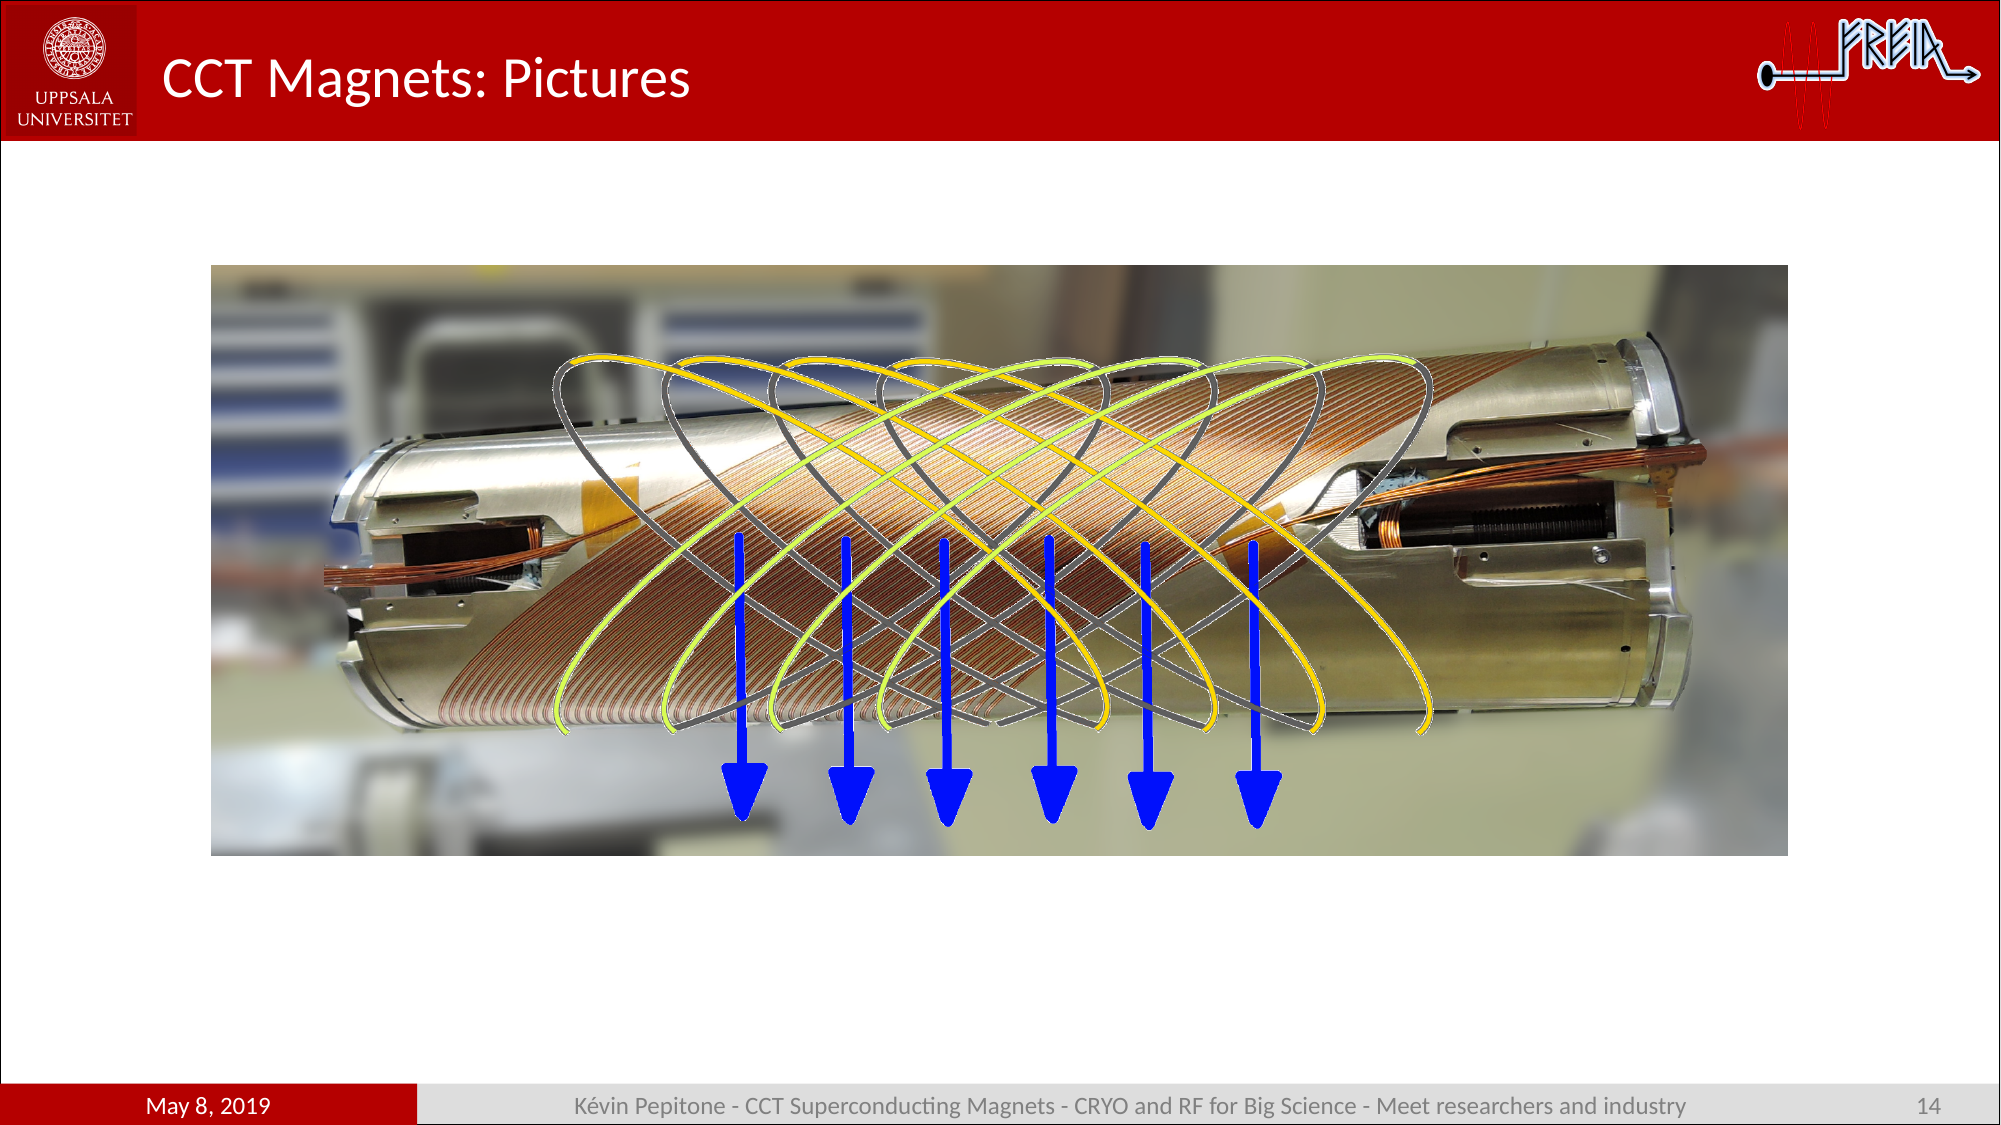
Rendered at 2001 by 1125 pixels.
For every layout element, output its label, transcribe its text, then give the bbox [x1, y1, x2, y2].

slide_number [0, 1083, 416, 1125]
picture [210, 265, 1788, 856]
picture [1757, 17, 1991, 130]
title CCT Magnets: Pictures [147, 0, 1749, 142]
footer Kévin Pepitone - CCT Superconducting Magnets - CRYO and RF for Big Science - Meet researchers and industry [416, 1083, 1858, 1125]
picture [5, 5, 137, 136]
